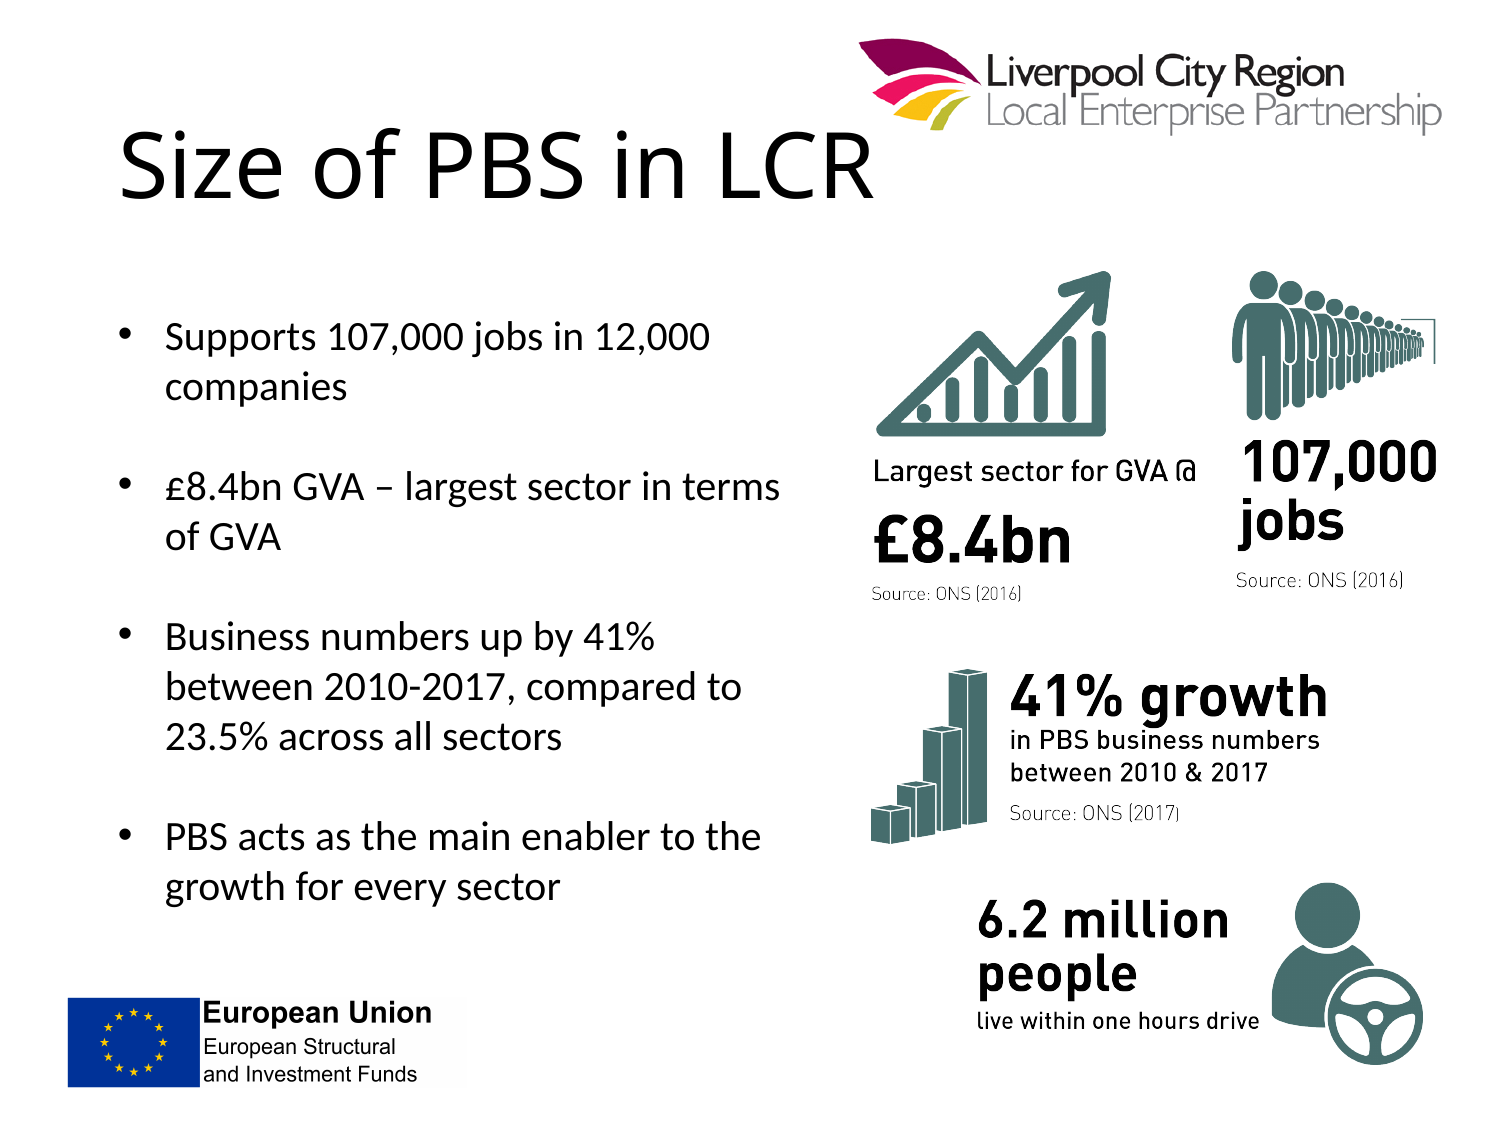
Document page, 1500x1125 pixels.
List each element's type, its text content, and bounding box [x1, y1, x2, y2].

picture [837, 17, 1461, 157]
picture [67, 997, 467, 1088]
text_box Supports 107,000 jobs in 12,000 companies £8.4bn GVA – largest sector in terms of GVA Business numbers up by 41% between 2010-2017, compared to 23.5% across all sectors PBS acts as the main enabler to the growth for every sector [103, 301, 802, 917]
picture [975, 880, 1423, 1065]
title Size of PBS in LCR [103, 59, 1397, 278]
picture [1232, 271, 1464, 610]
picture [871, 652, 1367, 853]
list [871, 271, 1212, 627]
